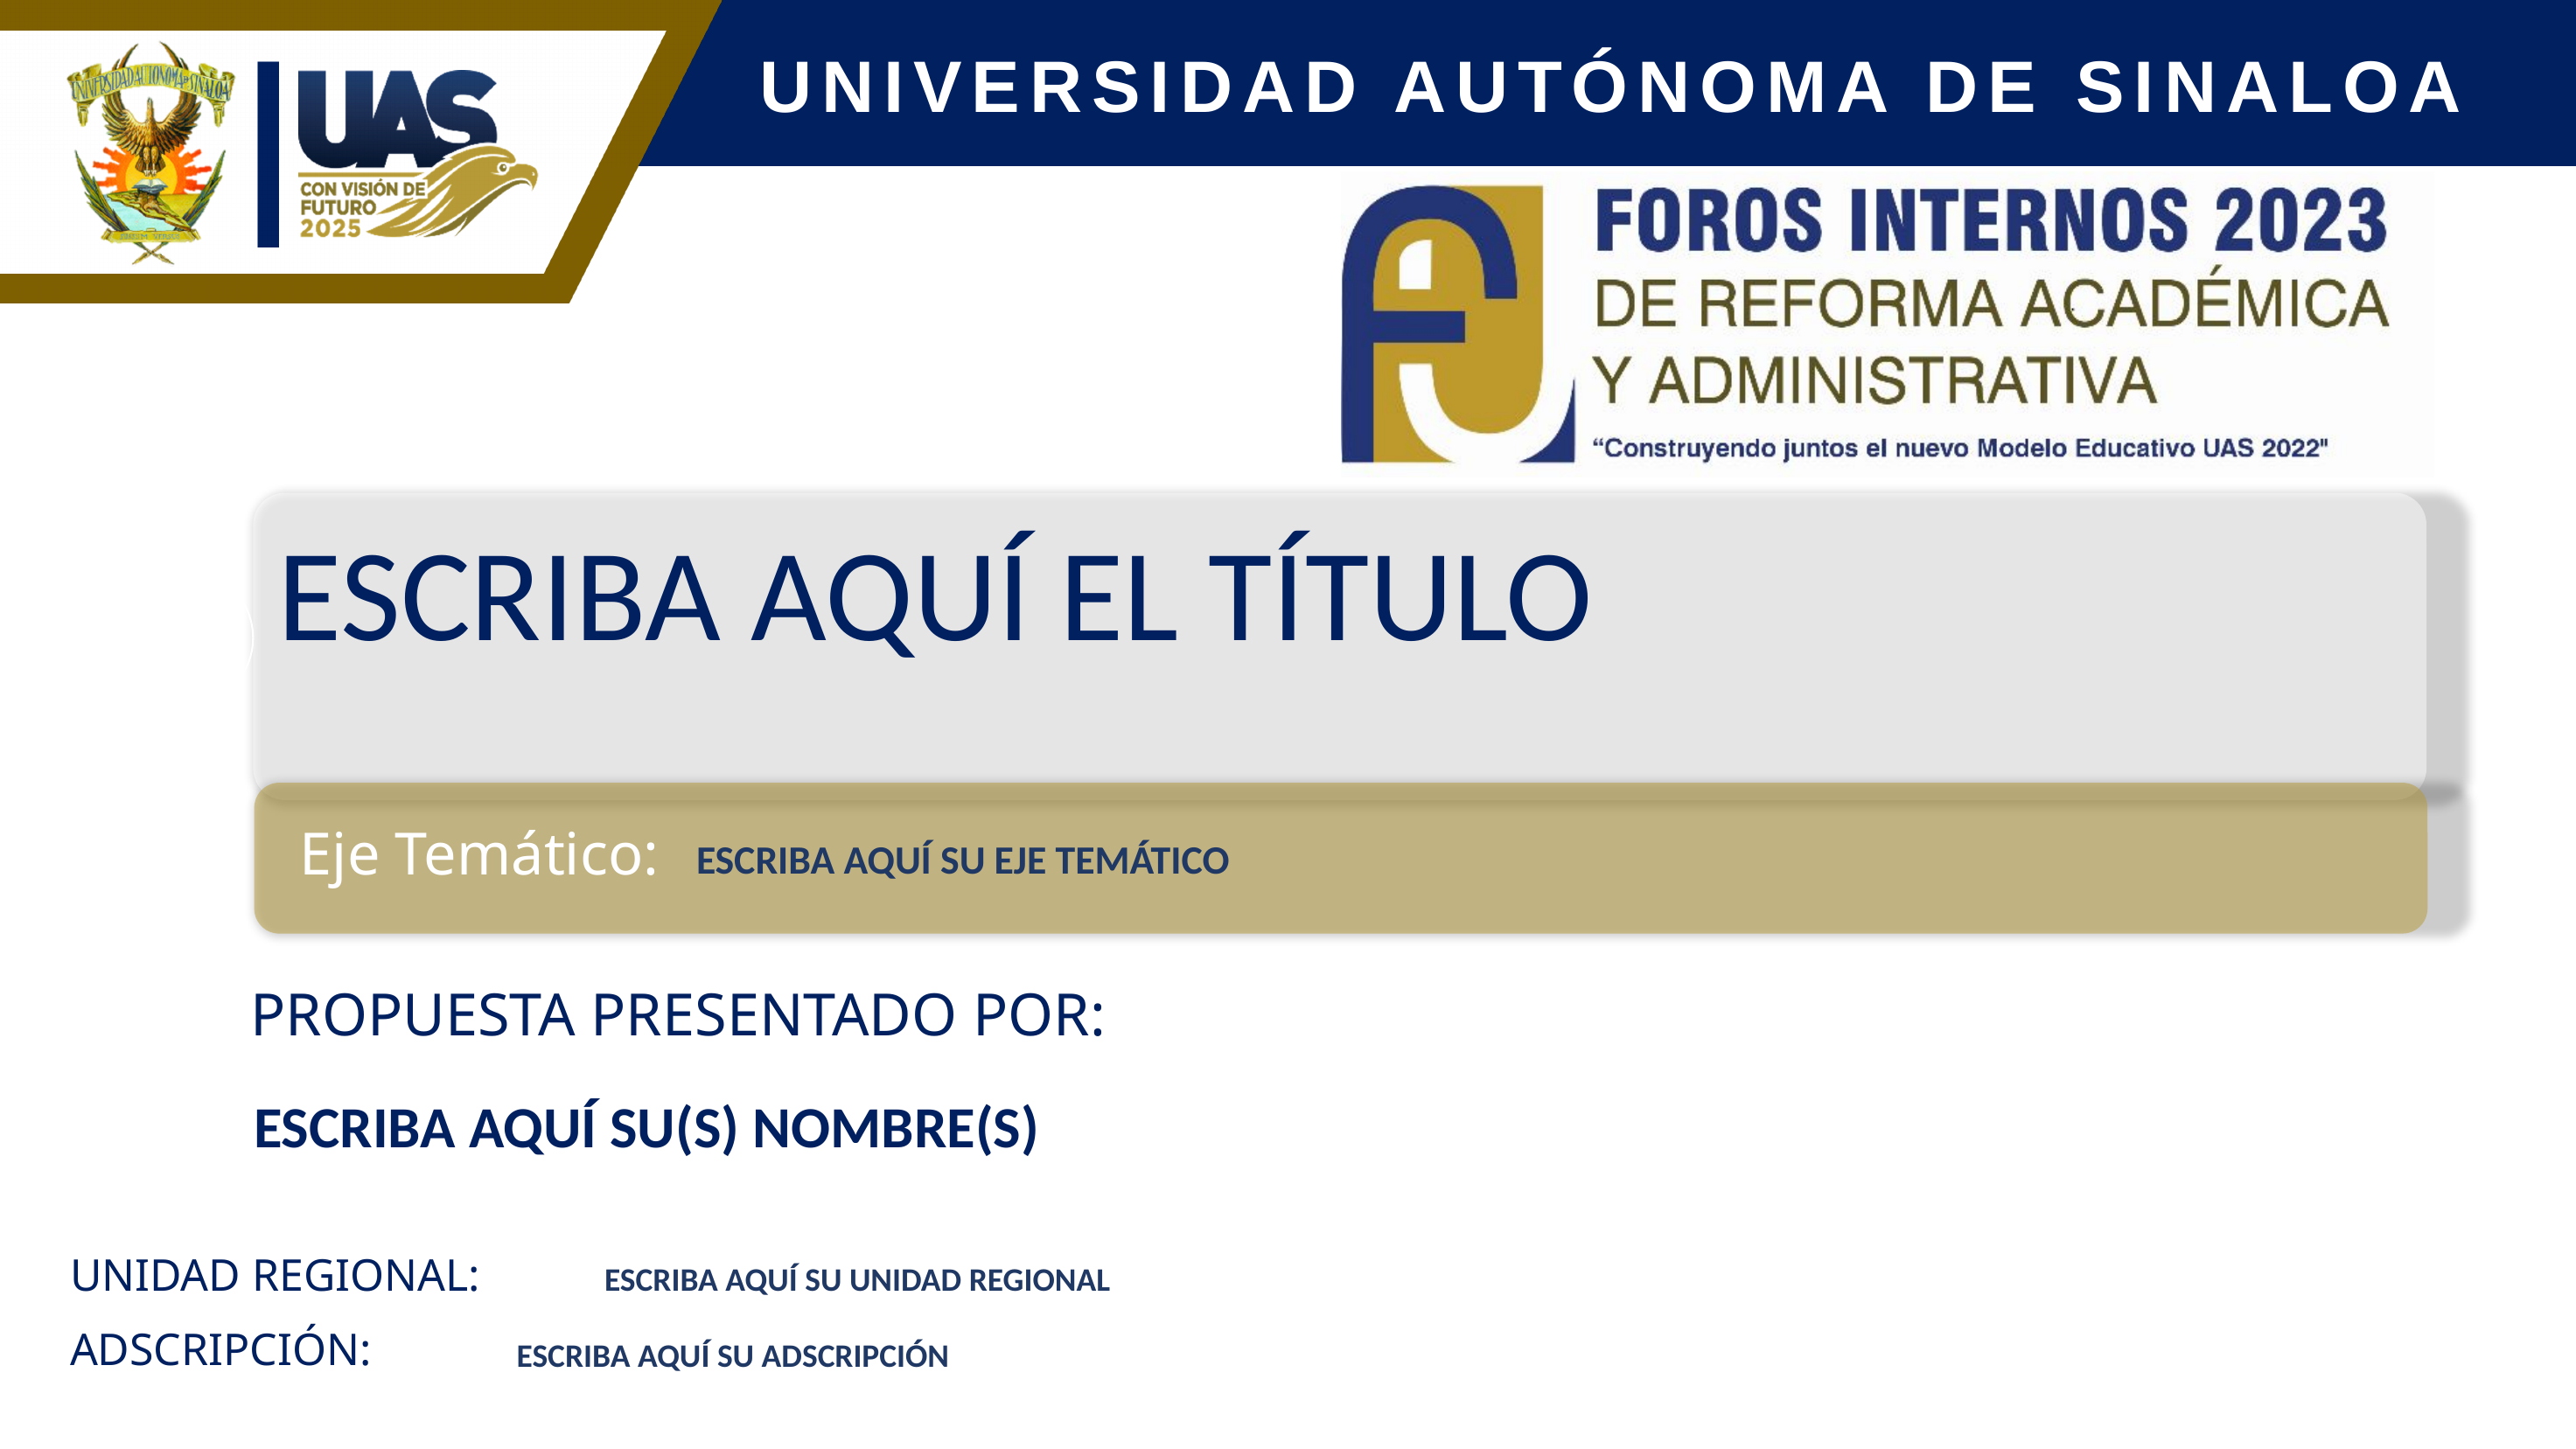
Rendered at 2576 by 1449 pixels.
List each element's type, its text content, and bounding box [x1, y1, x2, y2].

text_box ESCRIBA AQUÍ SU(S) NOMBRE(S) [241, 1083, 1150, 1166]
picture [0, 0, 723, 303]
text_box ESCRIBA AQUÍ SU ADSCRIPCIÓN [503, 1327, 1544, 1381]
text_box ESCRIBA AQUÍ SU EJE TEMÁTICO [683, 827, 2252, 889]
text_box ESCRIBA AQUÍ SU UNIDAD REGIONAL [591, 1251, 1632, 1305]
text_box ESCRIBA AQUÍ EL TÍTULO [264, 503, 2388, 674]
picture [1341, 171, 2434, 477]
